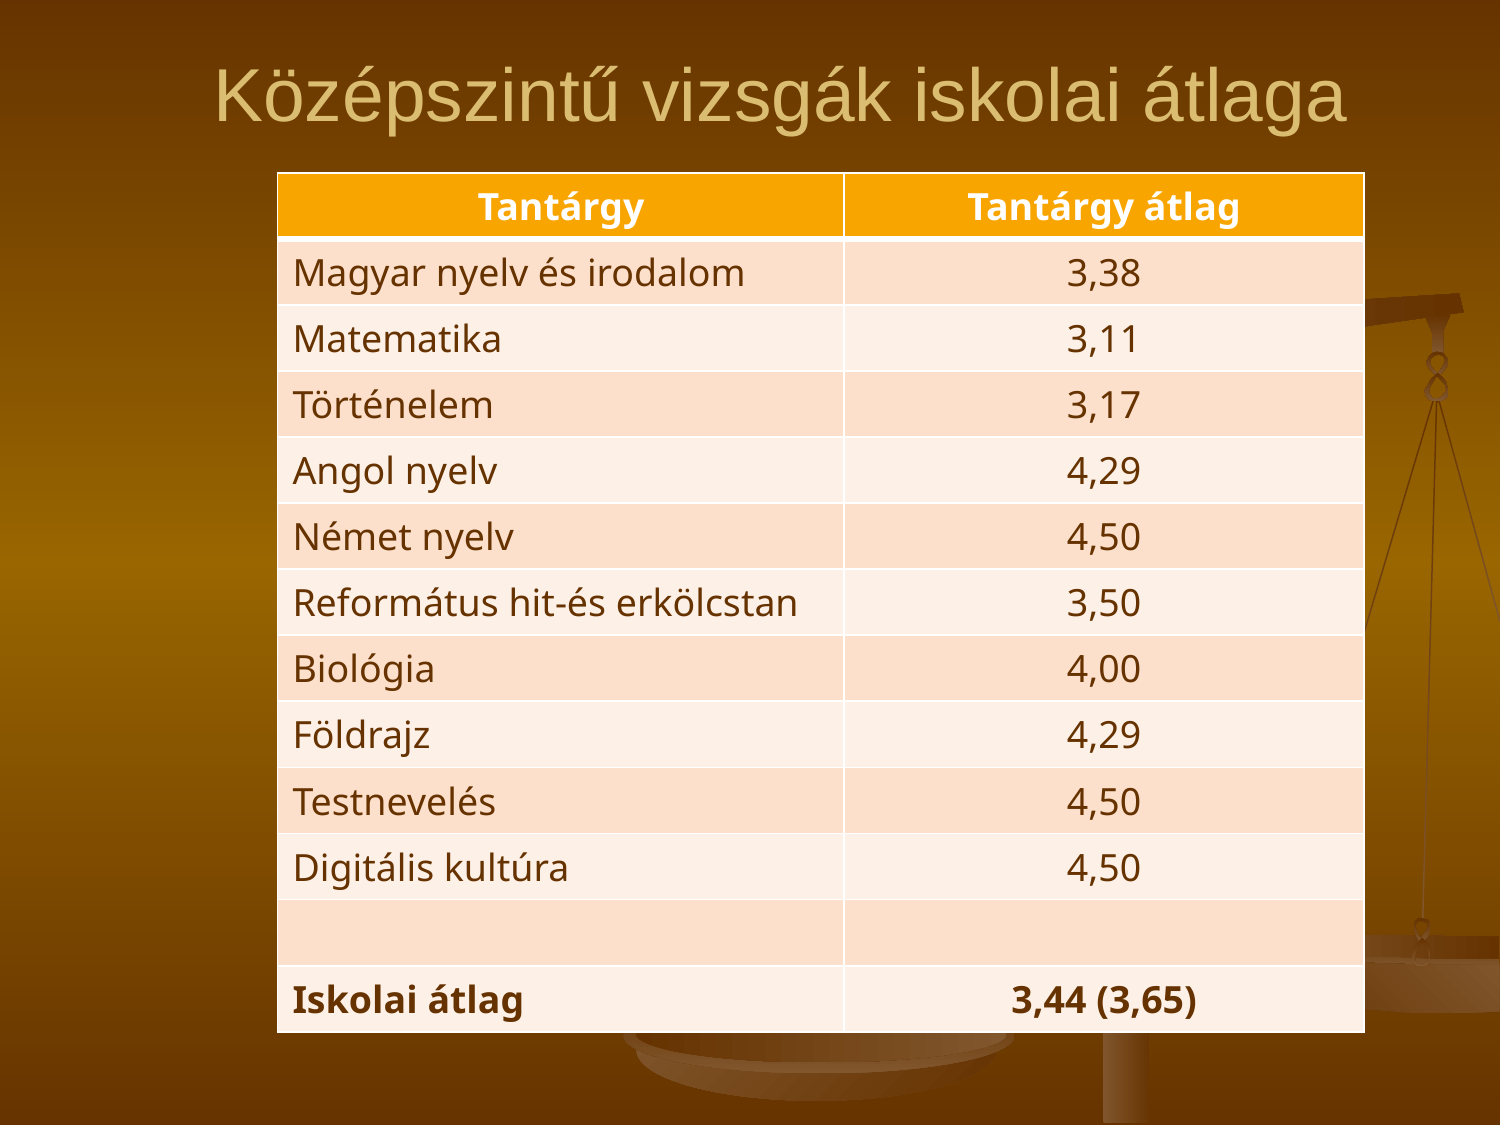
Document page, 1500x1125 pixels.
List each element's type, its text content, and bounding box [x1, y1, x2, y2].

table_cell Német nyelv [278, 504, 843, 568]
table_cell Földrajz [278, 702, 843, 767]
table_cell 3,11 [845, 306, 1363, 370]
table_cell 4,50 [845, 504, 1363, 568]
table_header Tantárgy átlag [845, 174, 1363, 236]
table_header Tantárgy [278, 174, 843, 236]
table_cell 3,44 (3,65) [845, 967, 1363, 1031]
table_cell Digitális kultúra [278, 834, 843, 899]
table_cell 4,29 [845, 438, 1363, 502]
table_cell 4,50 [845, 834, 1363, 899]
table_cell 3,50 [845, 570, 1363, 634]
table_cell 4,50 [845, 768, 1363, 833]
table_cell Iskolai átlag [278, 967, 843, 1031]
table_cell Magyar nyelv és irodalom [278, 242, 843, 304]
table_cell Történelem [278, 372, 843, 436]
table_cell Református hit-és erkölcstan [278, 570, 843, 634]
table_cell [278, 900, 843, 965]
table_cell 3,38 [845, 242, 1363, 304]
table_cell 4,00 [845, 636, 1363, 700]
table_cell Testnevelés [278, 768, 843, 833]
table_cell Matematika [278, 306, 843, 370]
title Középszintű vizsgák iskolai átlaga [135, 45, 1426, 138]
table_cell Angol nyelv [278, 438, 843, 502]
table_cell Biológia [278, 636, 843, 700]
table_cell 3,17 [845, 372, 1363, 436]
table_cell 4,29 [845, 702, 1363, 767]
table_cell [845, 900, 1363, 965]
